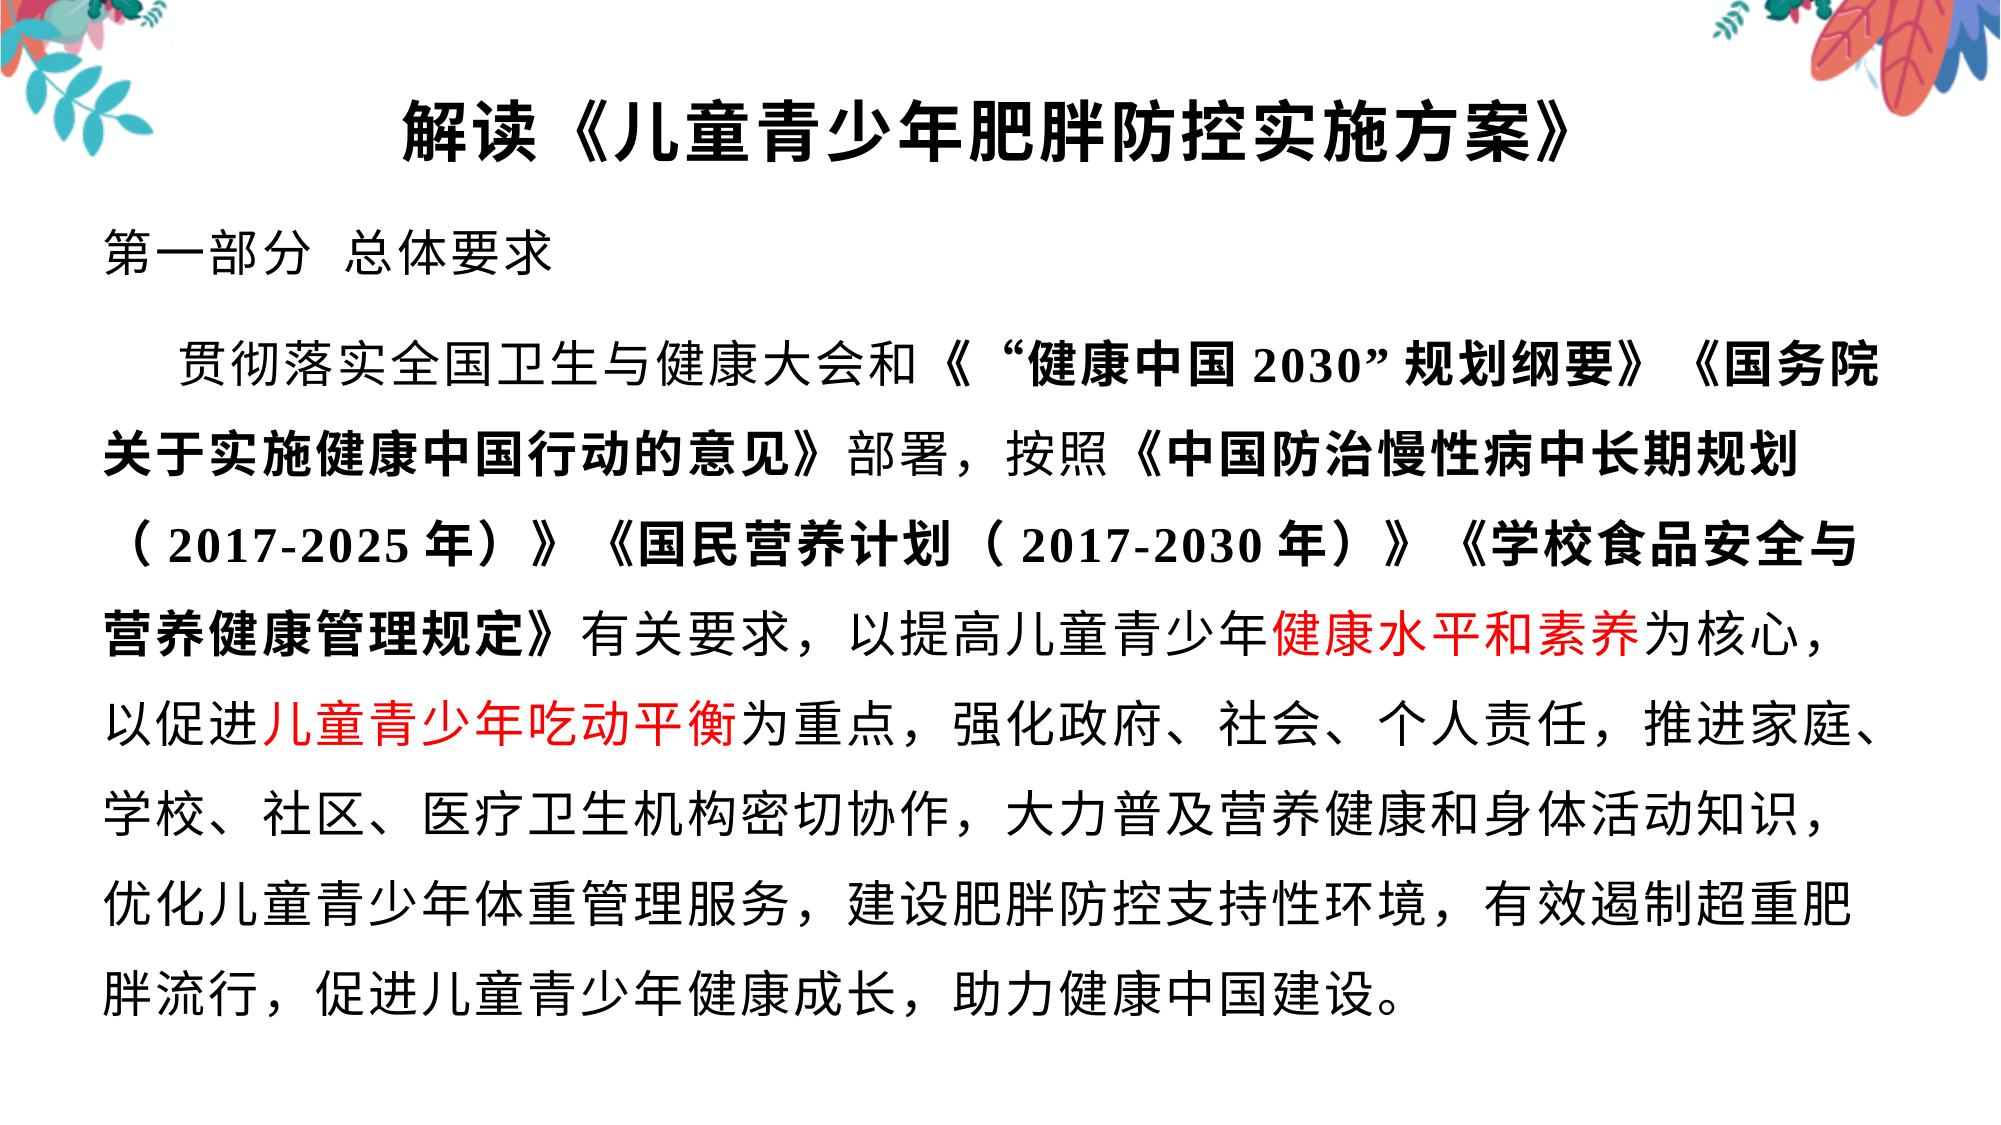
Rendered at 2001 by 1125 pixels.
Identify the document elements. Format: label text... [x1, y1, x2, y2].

list 第一部分 总体要求 贯彻落实全国卫生与健康大会和《“健康中国2030”规划纲要》《国务院关于实施健康中国行动的意见》部署，按照《中国防治慢性病中长期规划（2017-2025年）》《国民营养计划（2017-2030年）》《学校食品安全与营养健康管理规定》有关要求，以提高儿童青少年健康水平和素养为核心，以促进儿童青少年吃动平衡为重点，强化政府、社会、个人责任，推进家庭、学校、社区、医疗卫生机构密切协作，大力普及营养健康和身体活动知识，优化儿童青少年体重管理服务，建设肥胖防控支持性环境，有效遏制超重肥胖流行，促进儿童青少年健康成长，助力健康中国建设。 [86, 191, 1914, 1039]
picture [1, 0, 172, 156]
picture [1713, 0, 2000, 116]
title 解读《儿童青少年肥胖防控实施方案》 [231, 83, 1769, 156]
